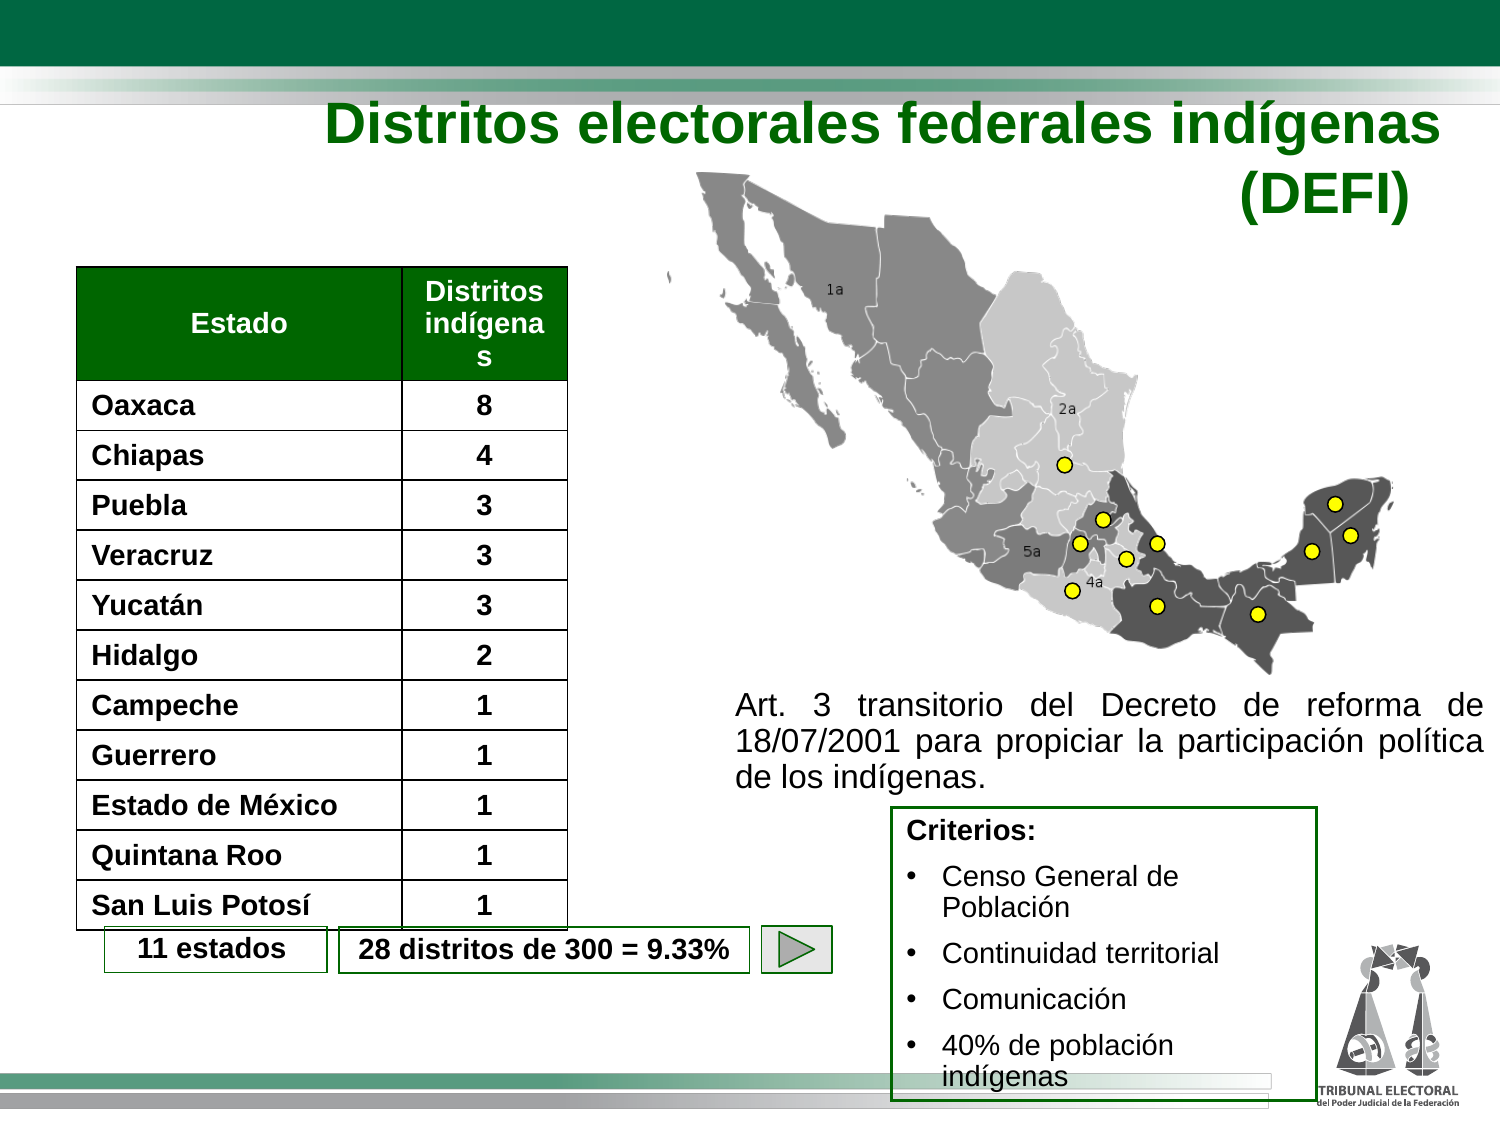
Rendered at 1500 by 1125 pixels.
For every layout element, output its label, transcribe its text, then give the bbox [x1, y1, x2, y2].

table_cell Chiapas [77, 431, 401, 479]
table_cell Veracruz [77, 531, 401, 579]
table_cell Yucatán [77, 581, 401, 629]
table_cell Oaxaca [77, 381, 401, 430]
table_cell 3 [403, 581, 567, 629]
table_cell Hidalgo [77, 631, 401, 679]
table_cell 2 [403, 631, 567, 679]
table_cell 1 [403, 731, 567, 779]
table_cell Estado de México [77, 781, 401, 829]
table_header Estado [77, 268, 401, 380]
table_cell 4 [403, 431, 567, 479]
table_cell Campeche [77, 681, 401, 729]
table_cell San Luis Potosí [77, 881, 401, 929]
text_box Criterios: Censo General de Población Continuidad territorial Comunicación 40% de población indígenas [891, 807, 1317, 1101]
table_cell 8 [403, 381, 567, 430]
table_cell 3 [403, 481, 567, 529]
table_cell Puebla [77, 481, 401, 529]
table_cell 1 [403, 781, 567, 829]
table_cell Quintana Roo [77, 831, 401, 879]
table_header Distritos indígenas [403, 268, 567, 380]
text_box Distritos electorales federales indígenas (DEFI) [194, 78, 1459, 232]
table_cell 1 [403, 681, 567, 729]
text_box [761, 925, 833, 973]
table_cell 1 [403, 881, 567, 927]
table_cell 3 [403, 531, 567, 579]
text_box Art. 3 transitorio del Decreto de reforma de 18/07/2001 para propiciar la participación política de los indígenas. [720, 680, 1500, 804]
table_cell Guerrero [77, 731, 401, 779]
text_box 28 distritos de 300 = 9.33% [338, 927, 750, 974]
table_cell 1 [403, 831, 567, 879]
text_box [666, 172, 1395, 675]
text_box 11 estados [104, 926, 328, 973]
